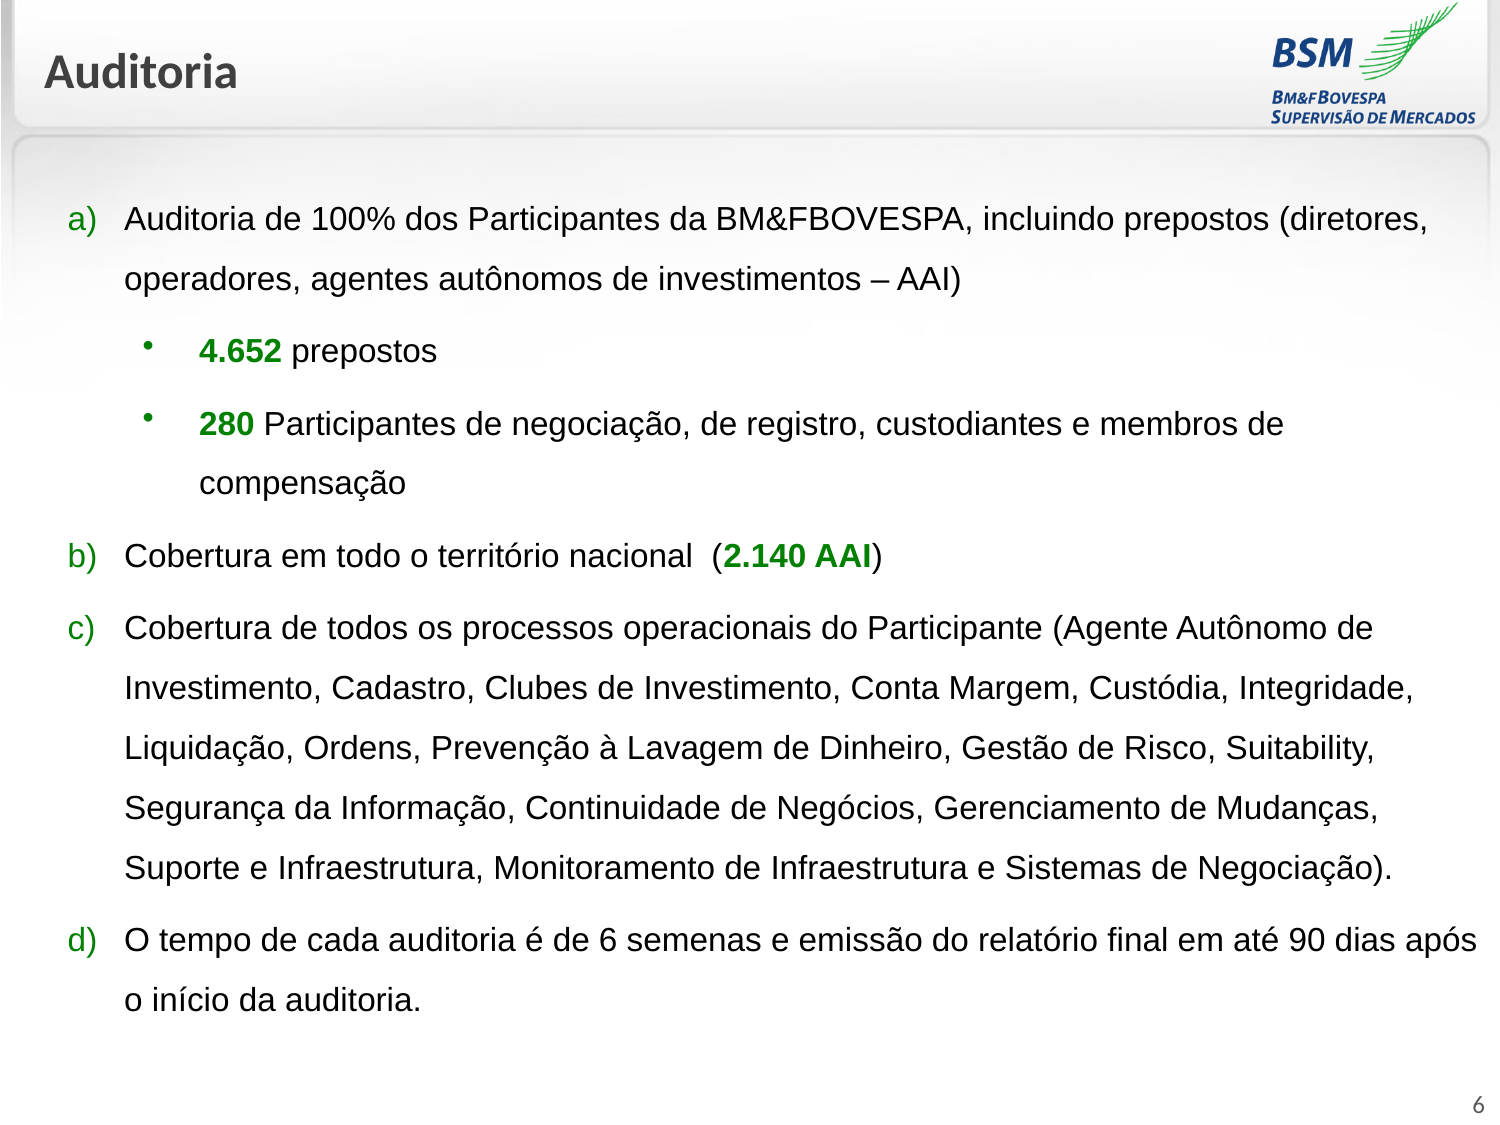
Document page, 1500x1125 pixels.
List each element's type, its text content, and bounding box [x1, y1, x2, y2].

text_box Auditoria de 100% dos Participantes da BM&FBOVESPA, incluindo prepostos (diretores, operadores, agentes autônomos de investimentos – AAI) 4.652 prepostos 280 Participantes de negociação, de registro, custodiantes e membros de compensação Cobertura em todo o território nacional (2.140 AAI) Cobertura de todos os processos operacionais do Participante (Agente Autônomo de Investimento, Cadastro, Clubes de Investimento, Conta Margem, Custódia, Integridade, Liquidação, Ordens, Prevenção à Lavagem de Dinheiro, Gestão de Risco, Suitability, Segurança da Informação, Continuidade de Negócios, Gerenciamento de Mudanças, Suporte e Infraestrutura, Monitoramento de Infraestrutura e Sistemas de Negociação). O tempo de cada auditoria é de 6 semenas e emissão do relatório final em até 90 dias após o início da auditoria. [53, 137, 1500, 1059]
picture [1, 0, 1500, 1125]
title Auditoria [29, 30, 1140, 157]
